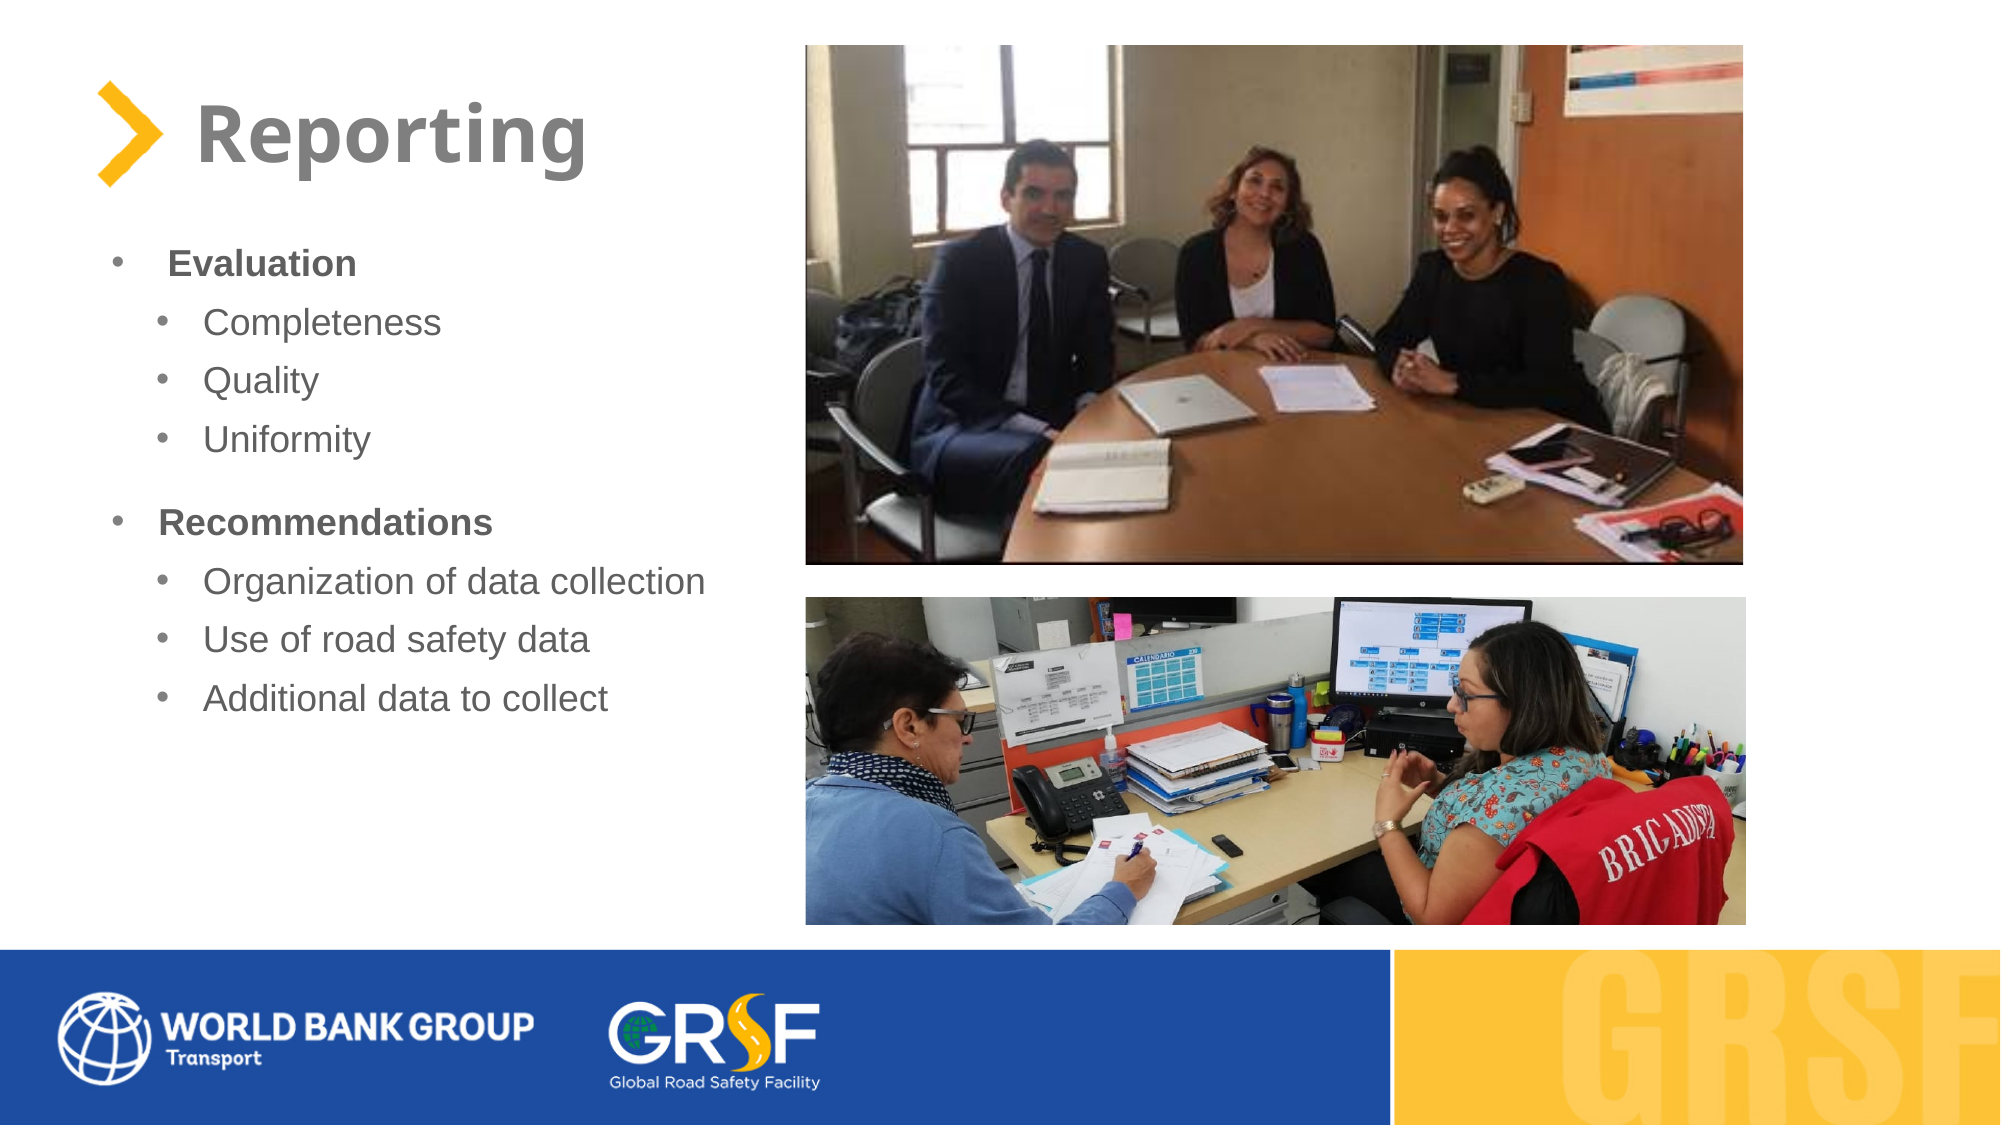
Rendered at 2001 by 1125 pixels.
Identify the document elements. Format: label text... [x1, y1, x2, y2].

list Evaluation Completeness Quality Uniformity Recommendations Organization of data collection Use of road safety data Additional data to collect [111, 225, 1852, 874]
picture [0, 0, 2001, 1125]
text_box Reporting [180, 76, 800, 187]
